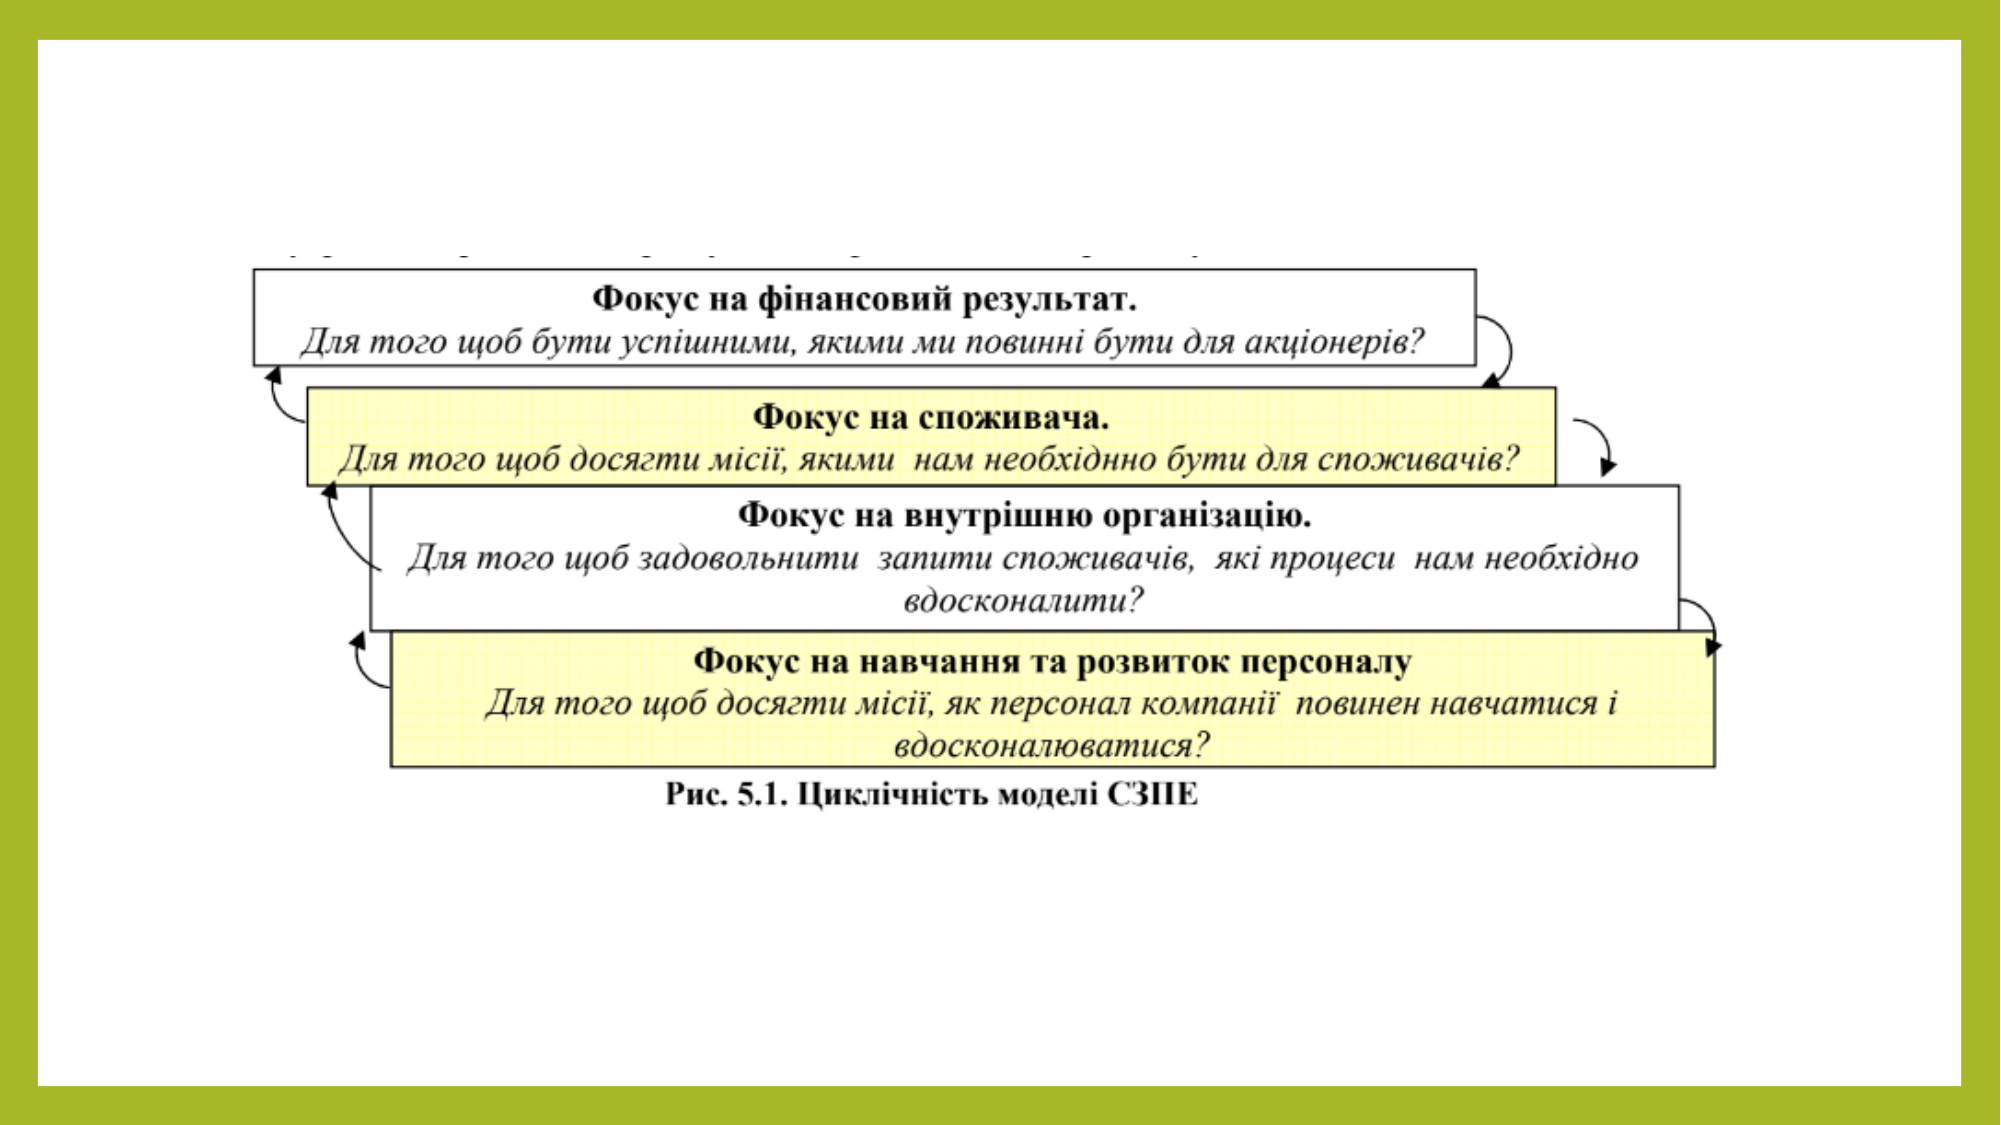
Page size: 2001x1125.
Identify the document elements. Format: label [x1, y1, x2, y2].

list [214, 256, 1785, 826]
